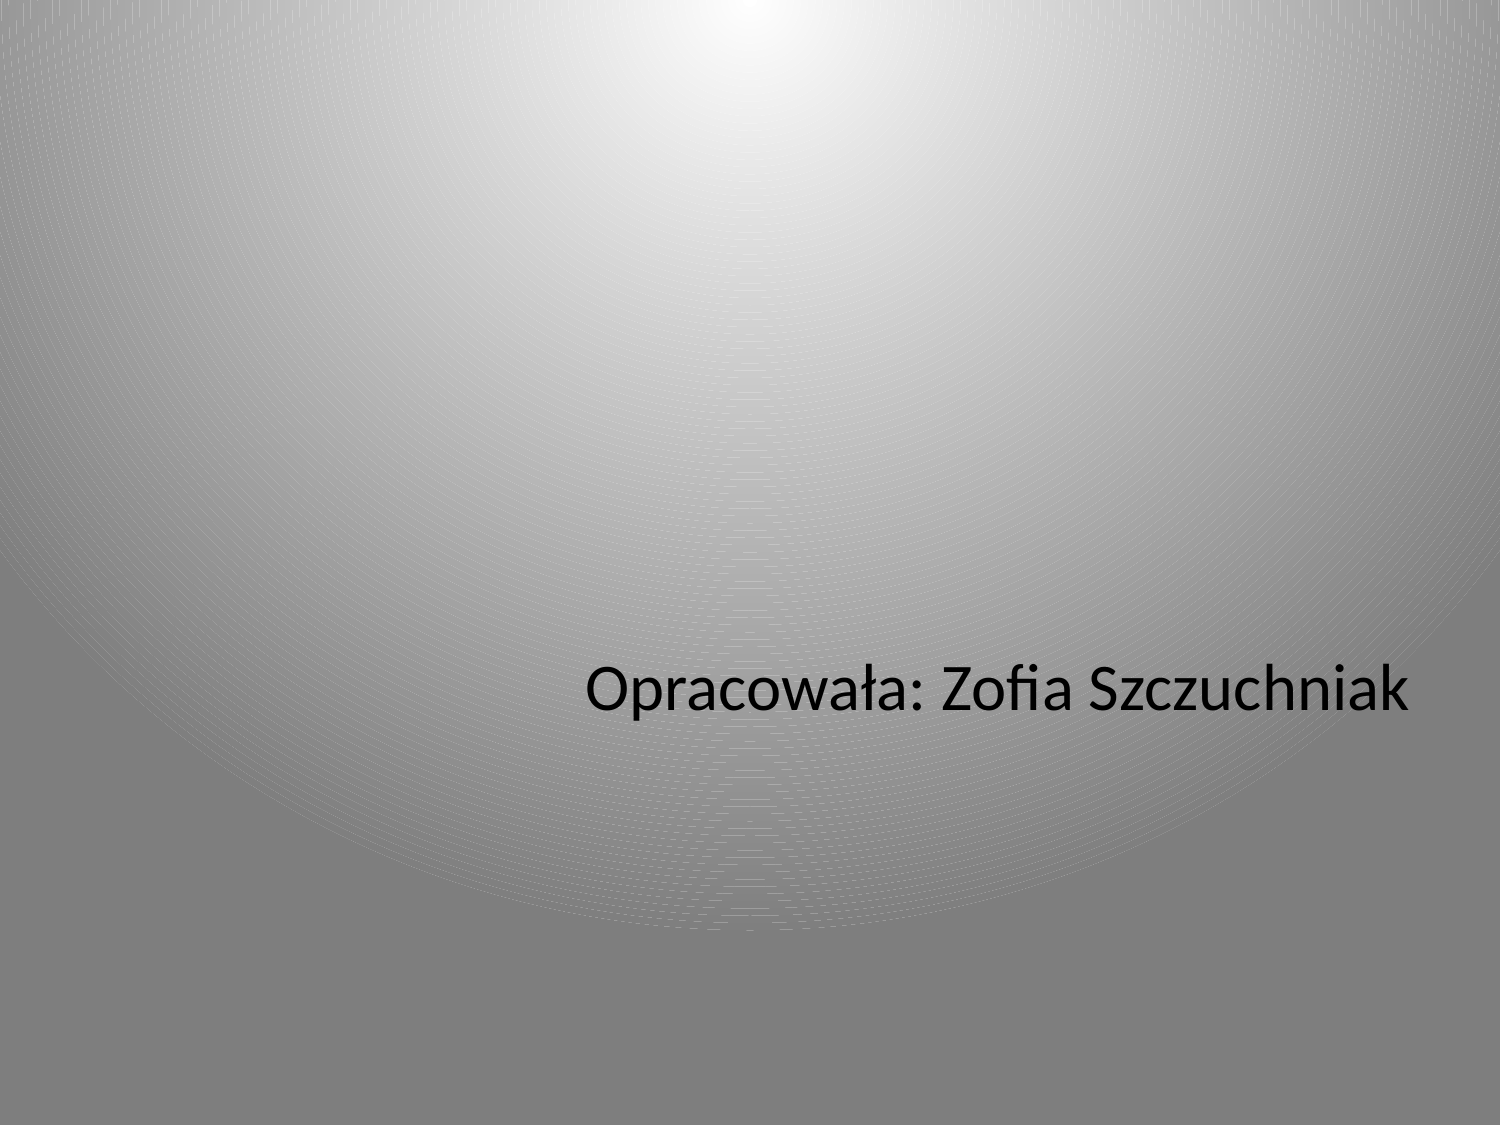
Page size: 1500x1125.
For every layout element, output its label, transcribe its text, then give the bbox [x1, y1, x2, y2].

list Opracowała: Zofia Szczuchniak [75, 262, 1425, 1005]
